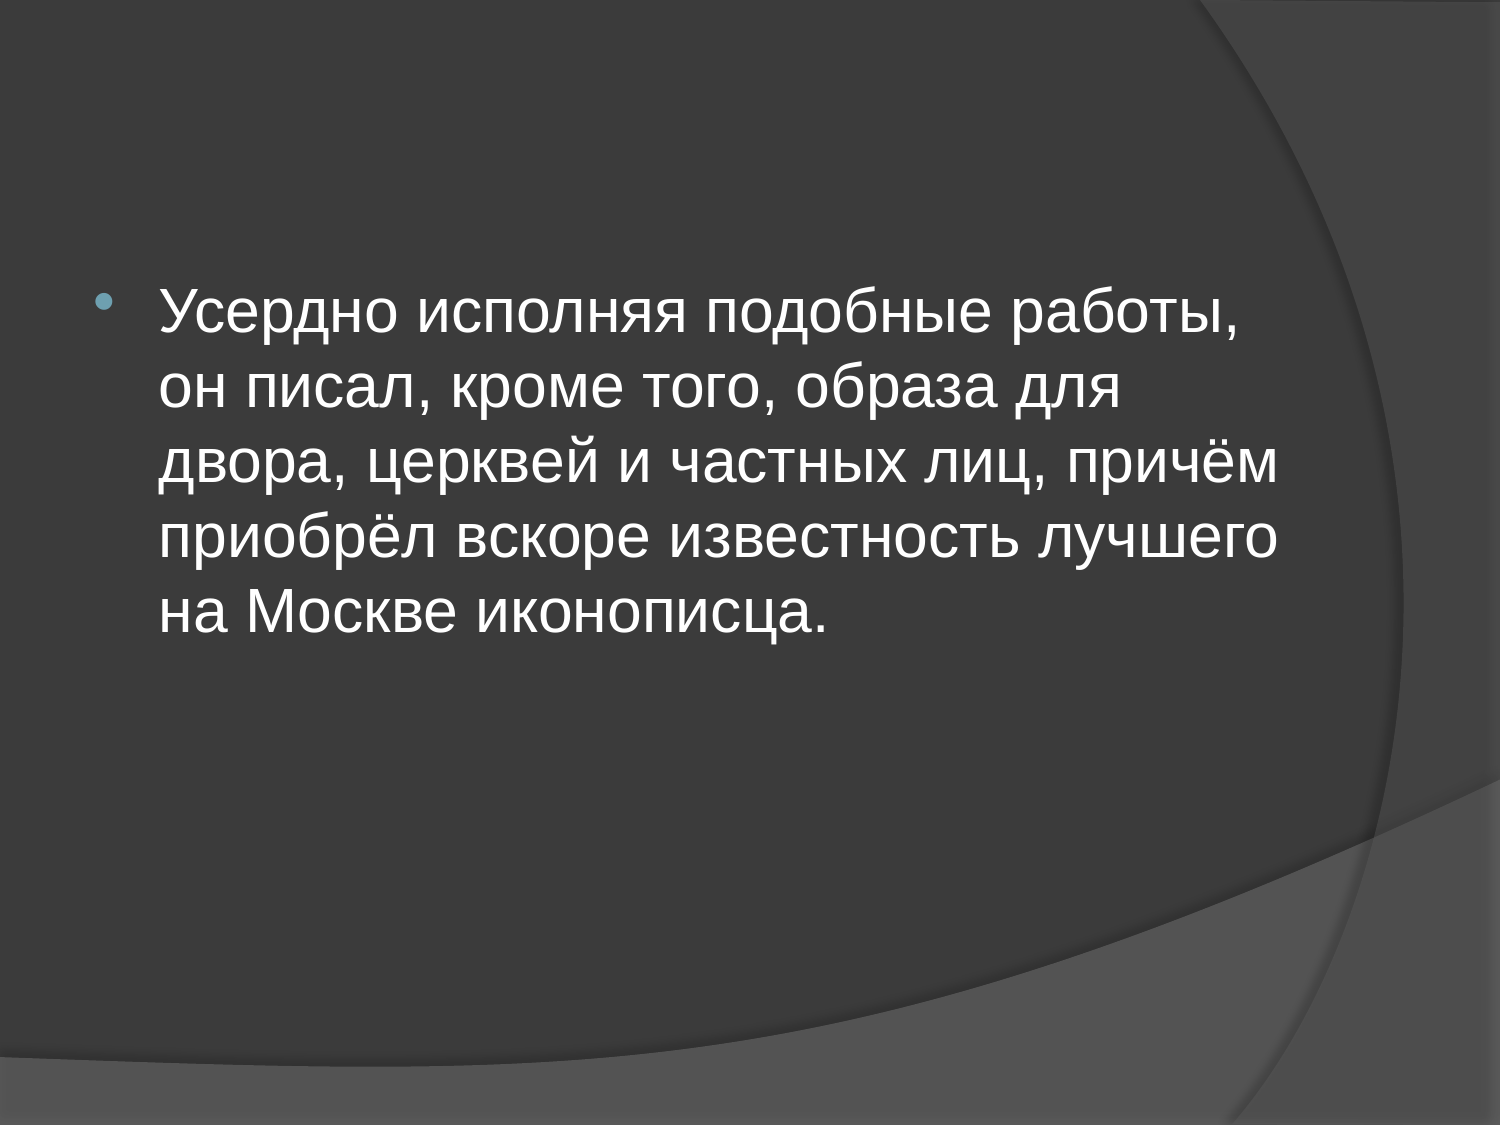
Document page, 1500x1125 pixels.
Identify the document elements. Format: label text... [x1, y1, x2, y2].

list Усердно исполняя подобные работы, он писал, кроме того, образа для двора, церквей и частных лиц, причём приобрёл вскоре известность лучшего на Москве иконописца. [75, 262, 1300, 1005]
